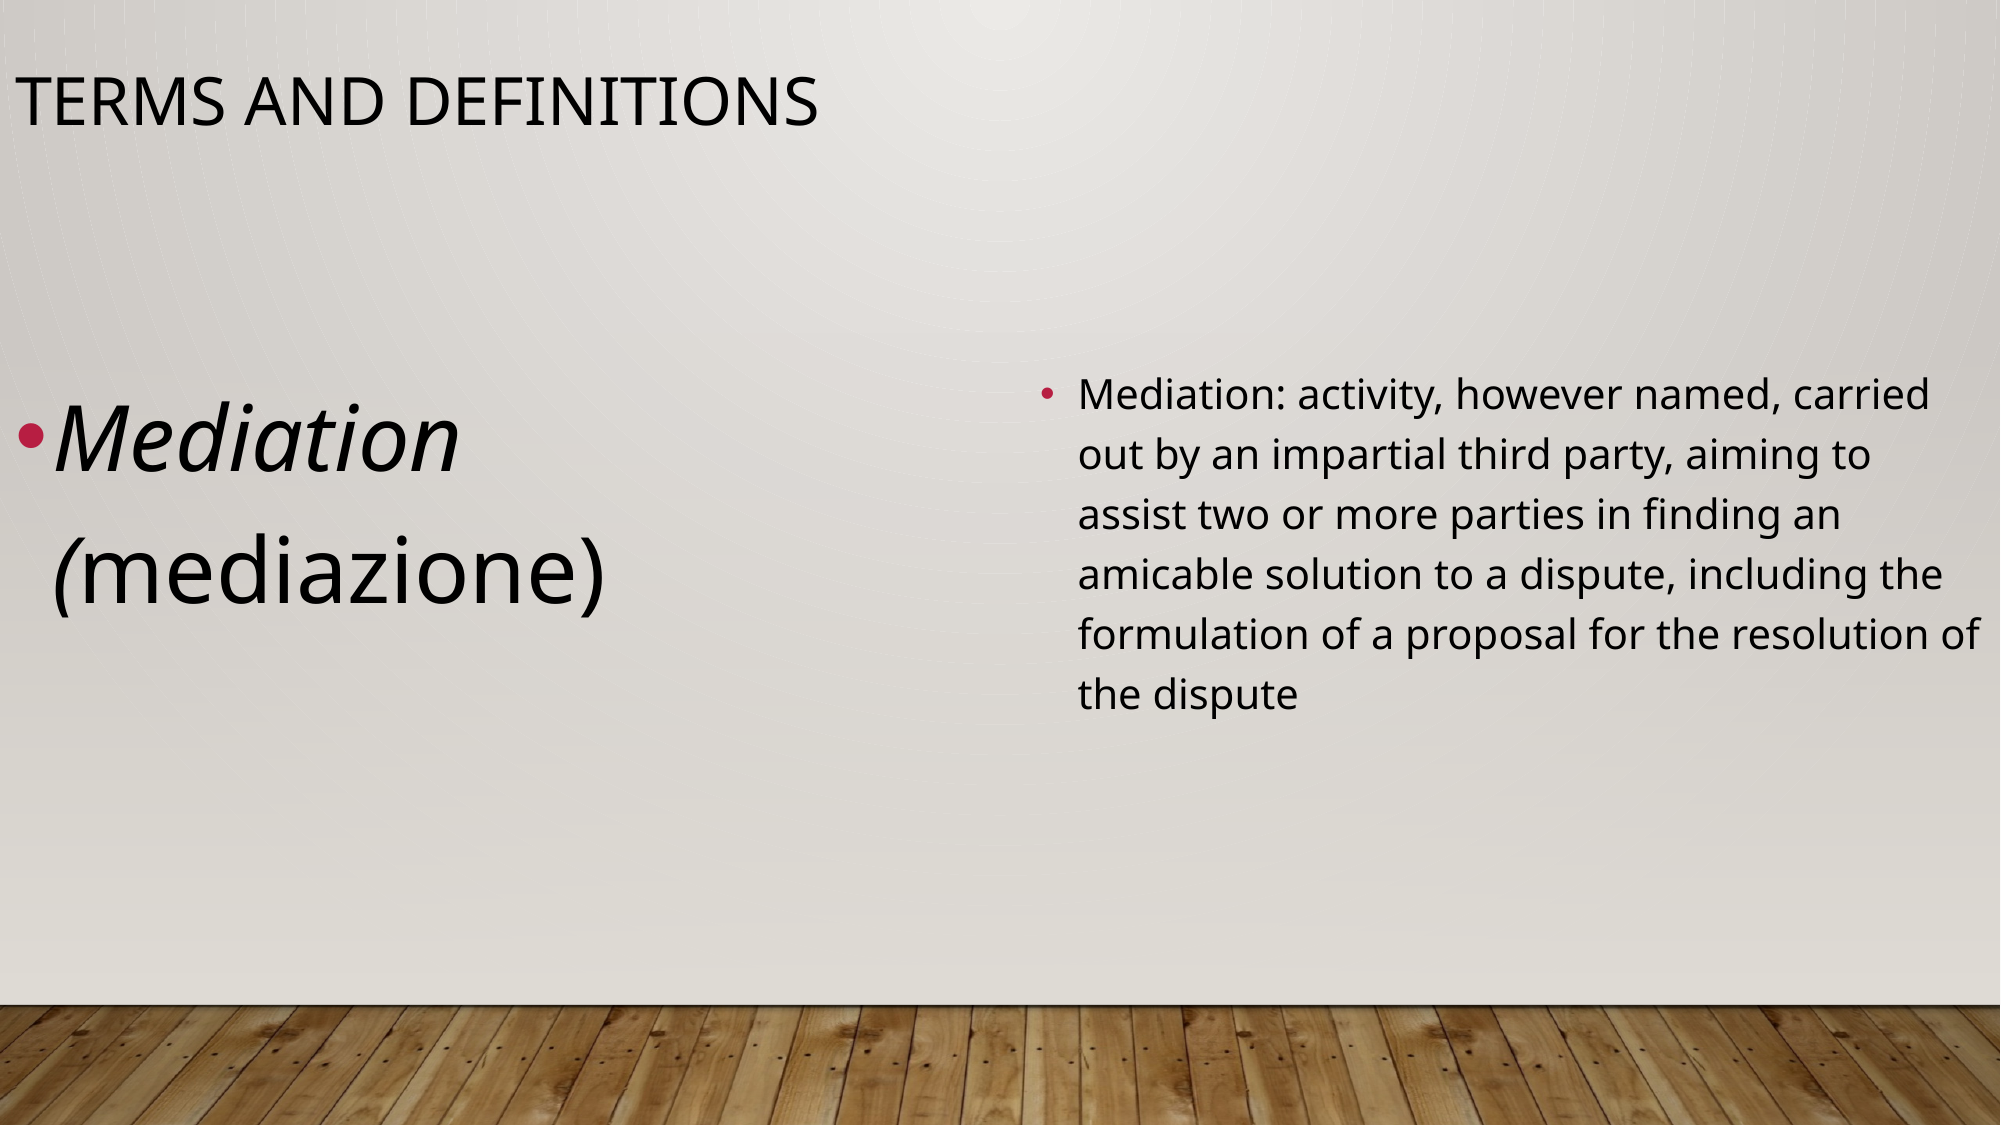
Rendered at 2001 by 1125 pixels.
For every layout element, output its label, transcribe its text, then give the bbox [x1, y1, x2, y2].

list Mediation: activity, however named, carried out by an impartial third party, aiming to assist two or more parties in finding an amicable solution to a dispute, including the formulation of a proposal for the resolution of the dispute [1025, 350, 2000, 1097]
picture [0, 1005, 2000, 1125]
title TERMS AND DefinitionS [0, 59, 1725, 278]
list Mediation (mediazione) [0, 350, 659, 1006]
